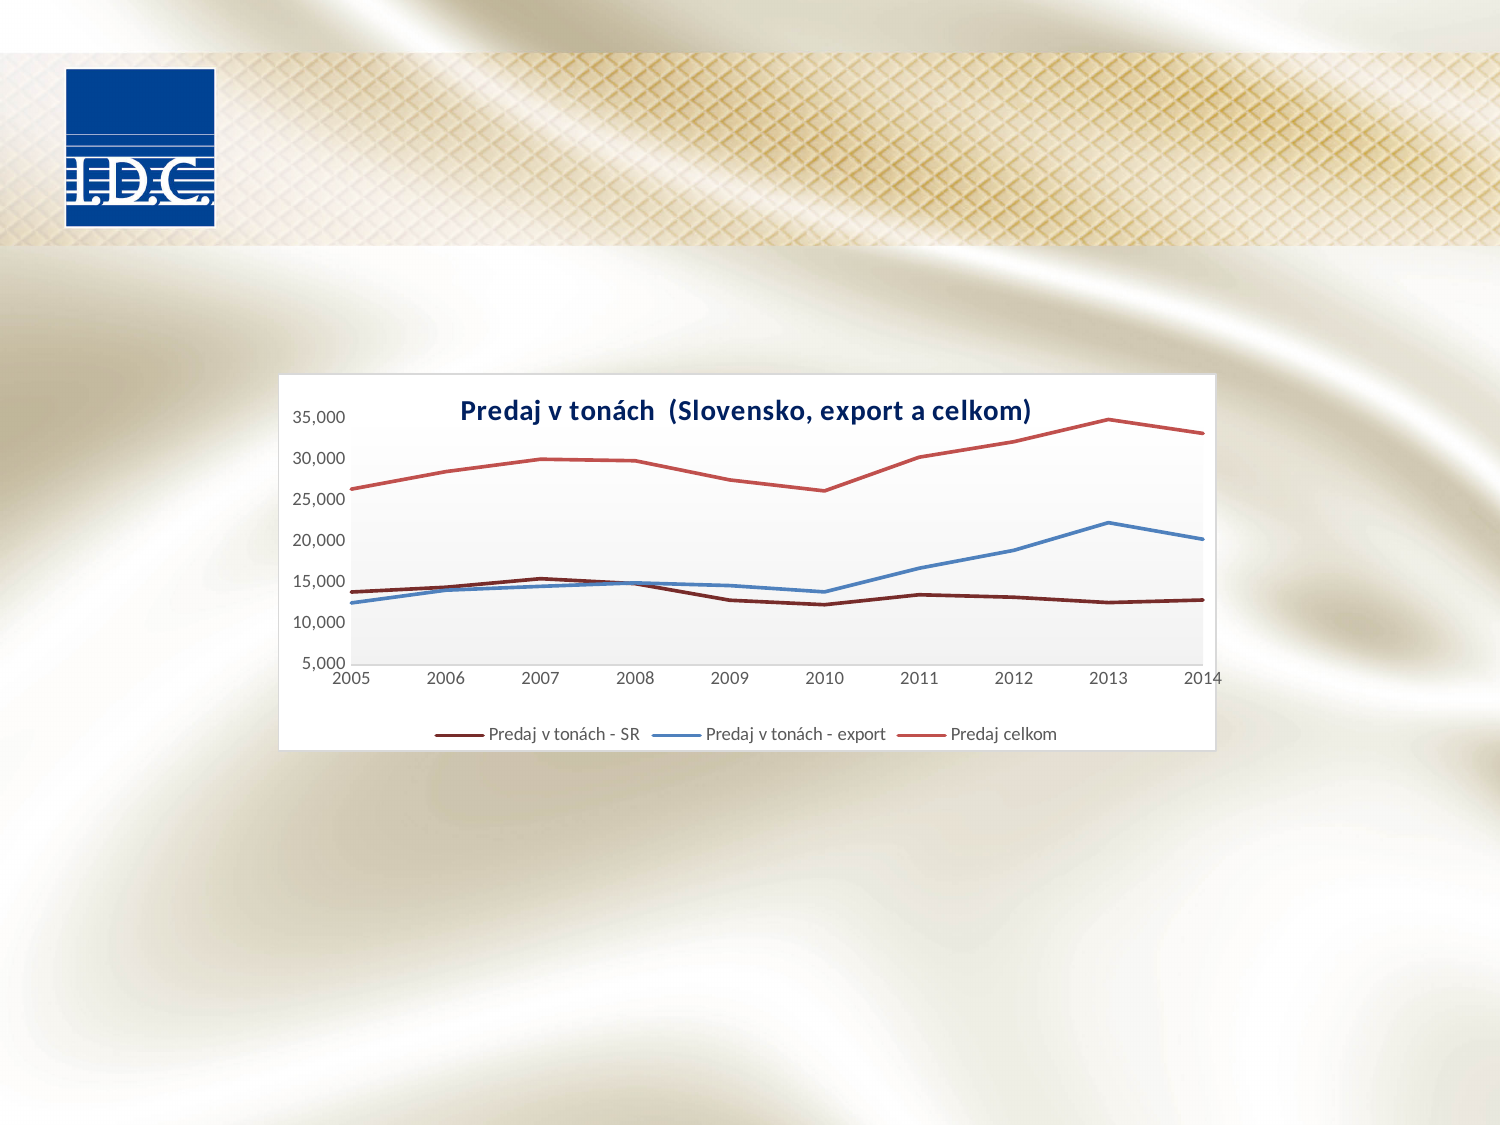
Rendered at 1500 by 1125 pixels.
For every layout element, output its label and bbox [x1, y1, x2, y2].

chart [277, 373, 1223, 752]
picture [0, 0, 1500, 1125]
